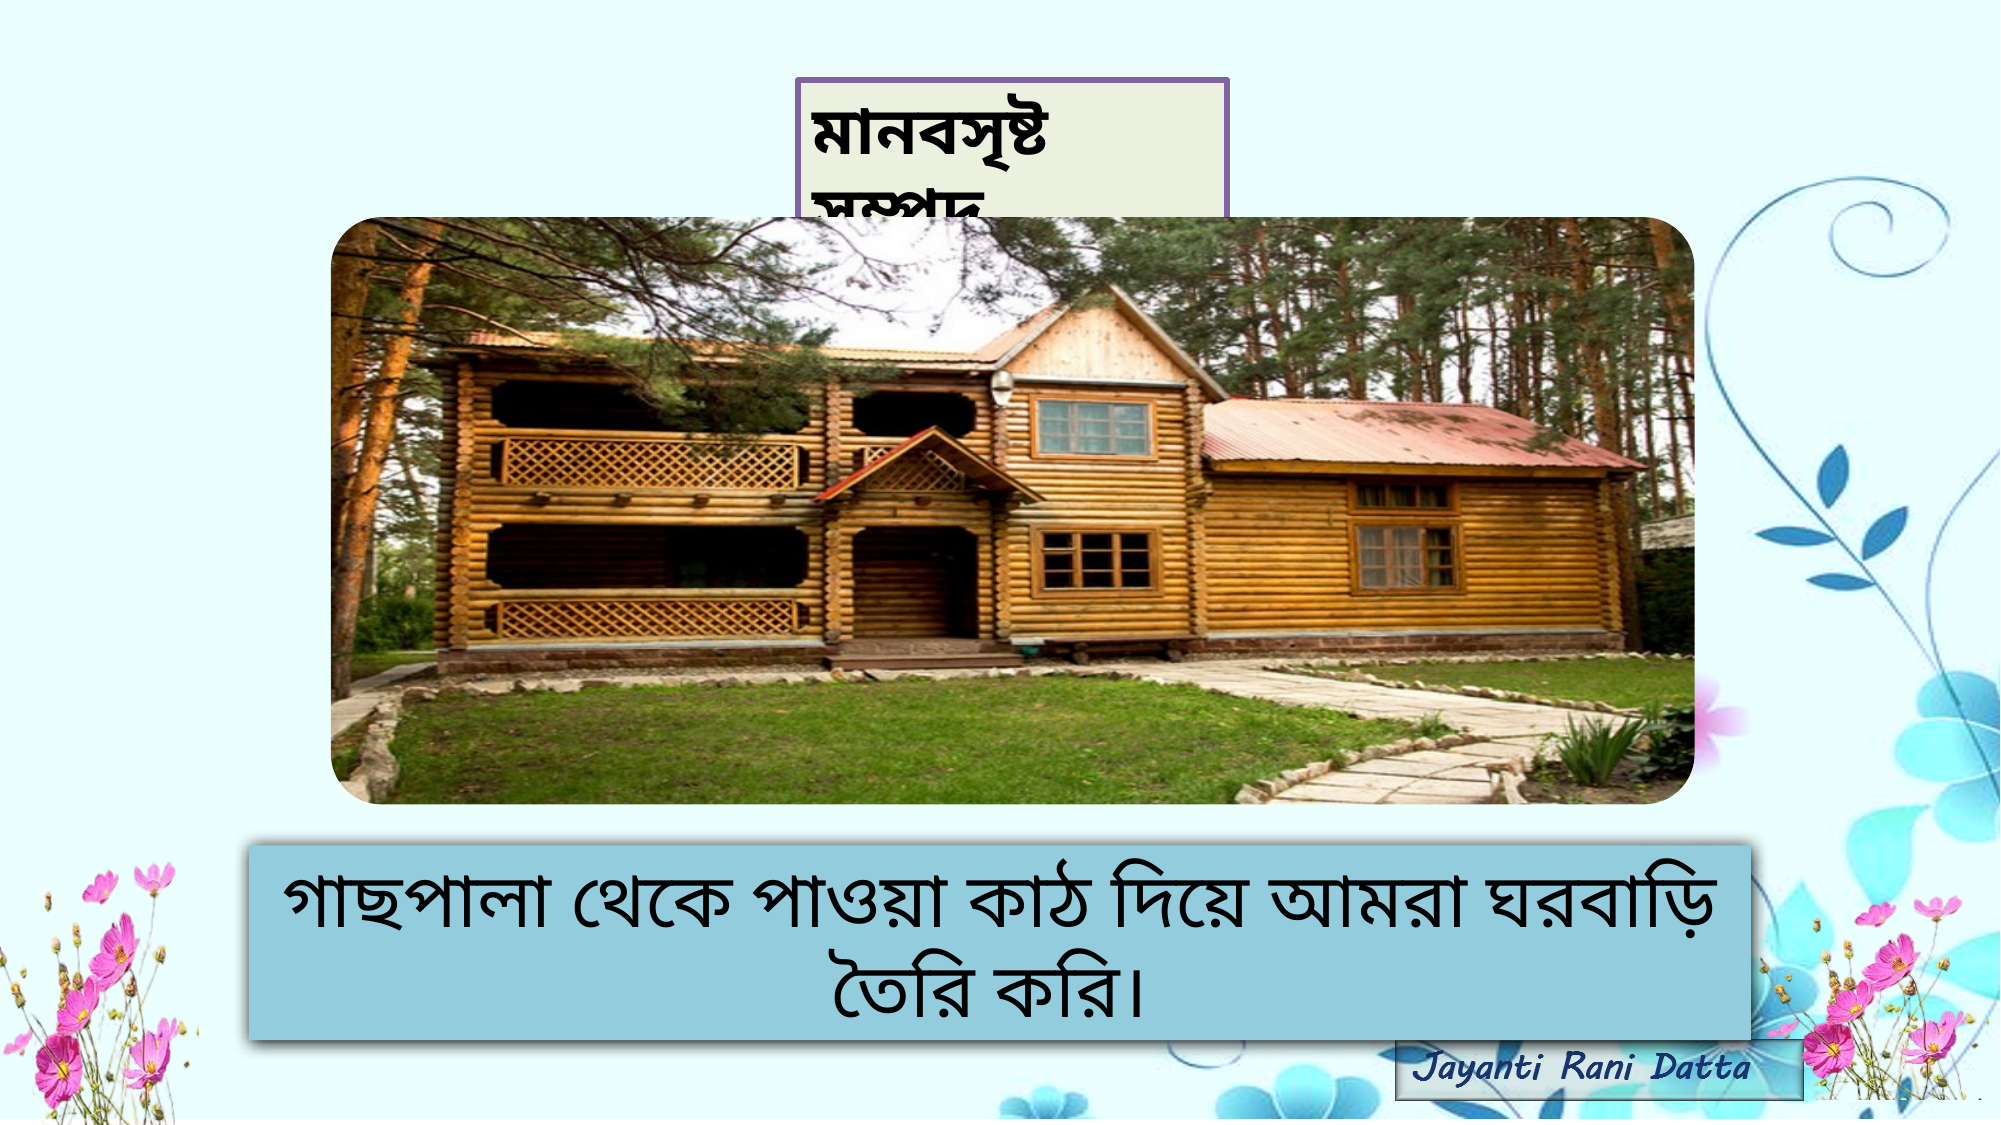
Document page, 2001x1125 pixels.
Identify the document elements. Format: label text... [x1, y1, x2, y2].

text_box গাছপালা থেকে পাওয়া কাঠ দিয়ে আমরা ঘরবাড়ি তৈরি করি। [248, 845, 1751, 1041]
text_box মানবসৃষ্ট সম্পদ [798, 80, 1228, 215]
picture [330, 216, 1695, 805]
